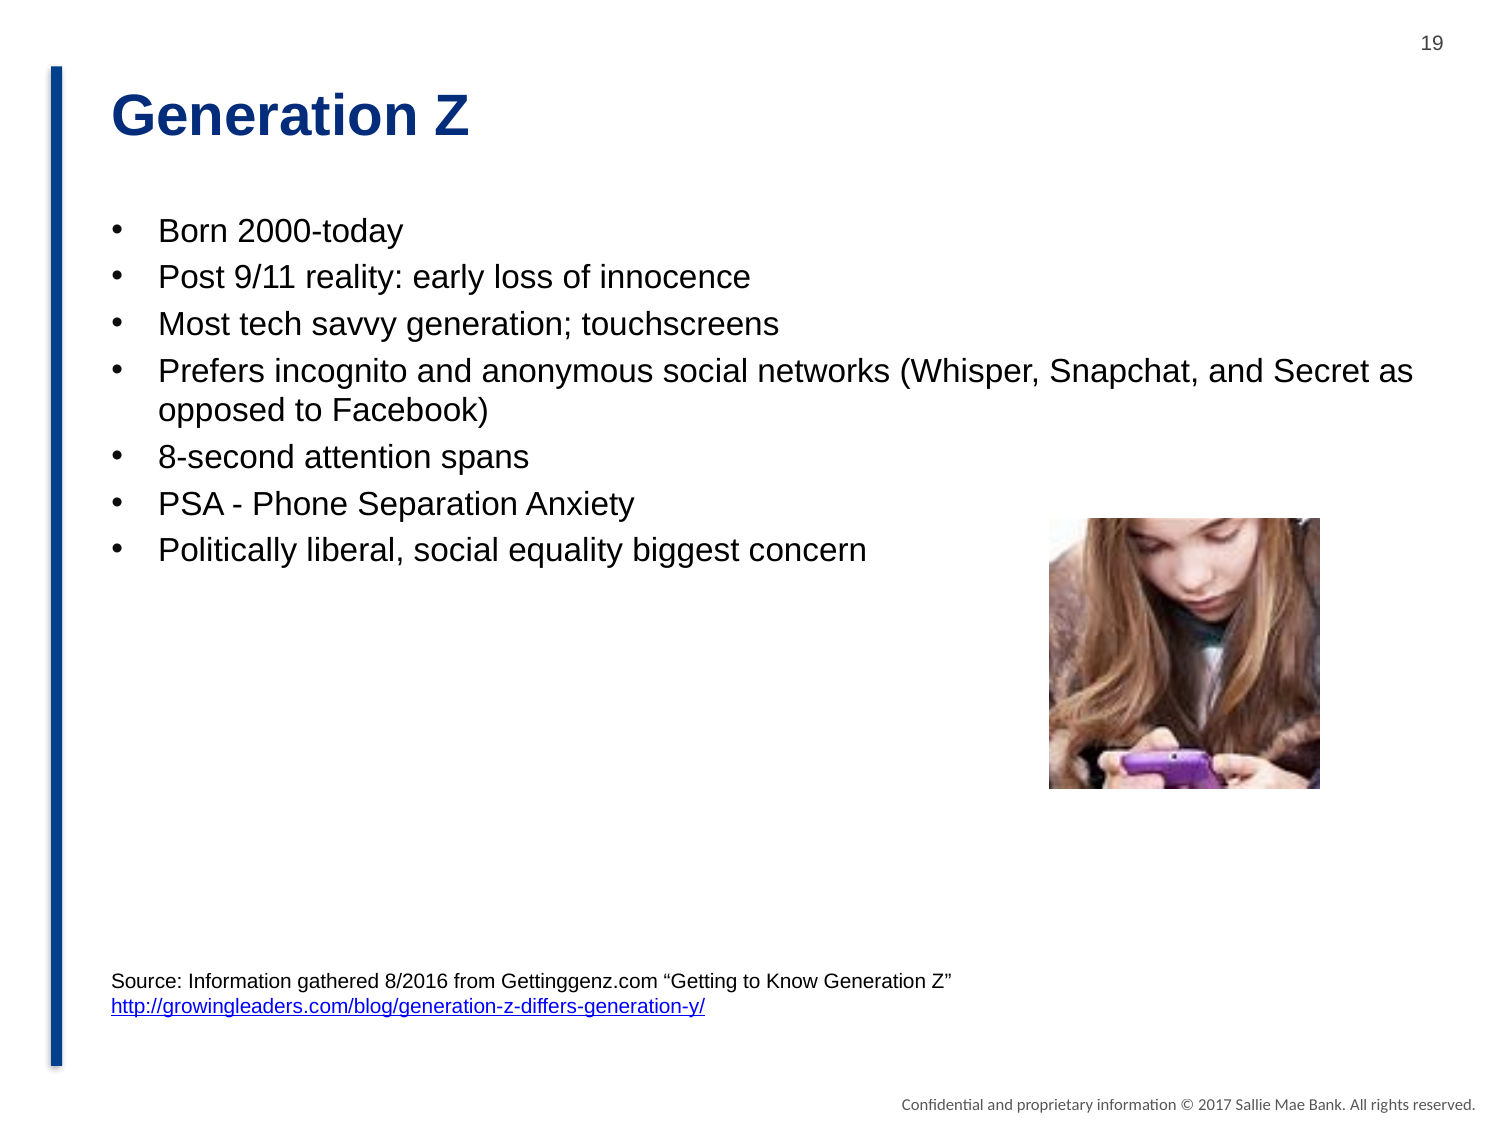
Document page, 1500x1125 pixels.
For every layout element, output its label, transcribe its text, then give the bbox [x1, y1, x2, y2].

list Born 2000-today Post 9/11 reality: early loss of innocence Most tech savvy generation; touchscreens Prefers incognito and anonymous social networks (Whisper, Snapchat, and Secret as opposed to Facebook) 8-second attention spans PSA - Phone Separation Anxiety Politically liberal, social equality biggest concern [96, 201, 1457, 1073]
text_box Source: Information gathered 8/2016 from Gettinggenz.com “Getting to Know Generation Z” http://growingleaders.com/blog/generation-z-differs-generation-y/ [96, 960, 1412, 1050]
list Generation Z [96, 70, 1473, 185]
picture [1049, 517, 1320, 789]
